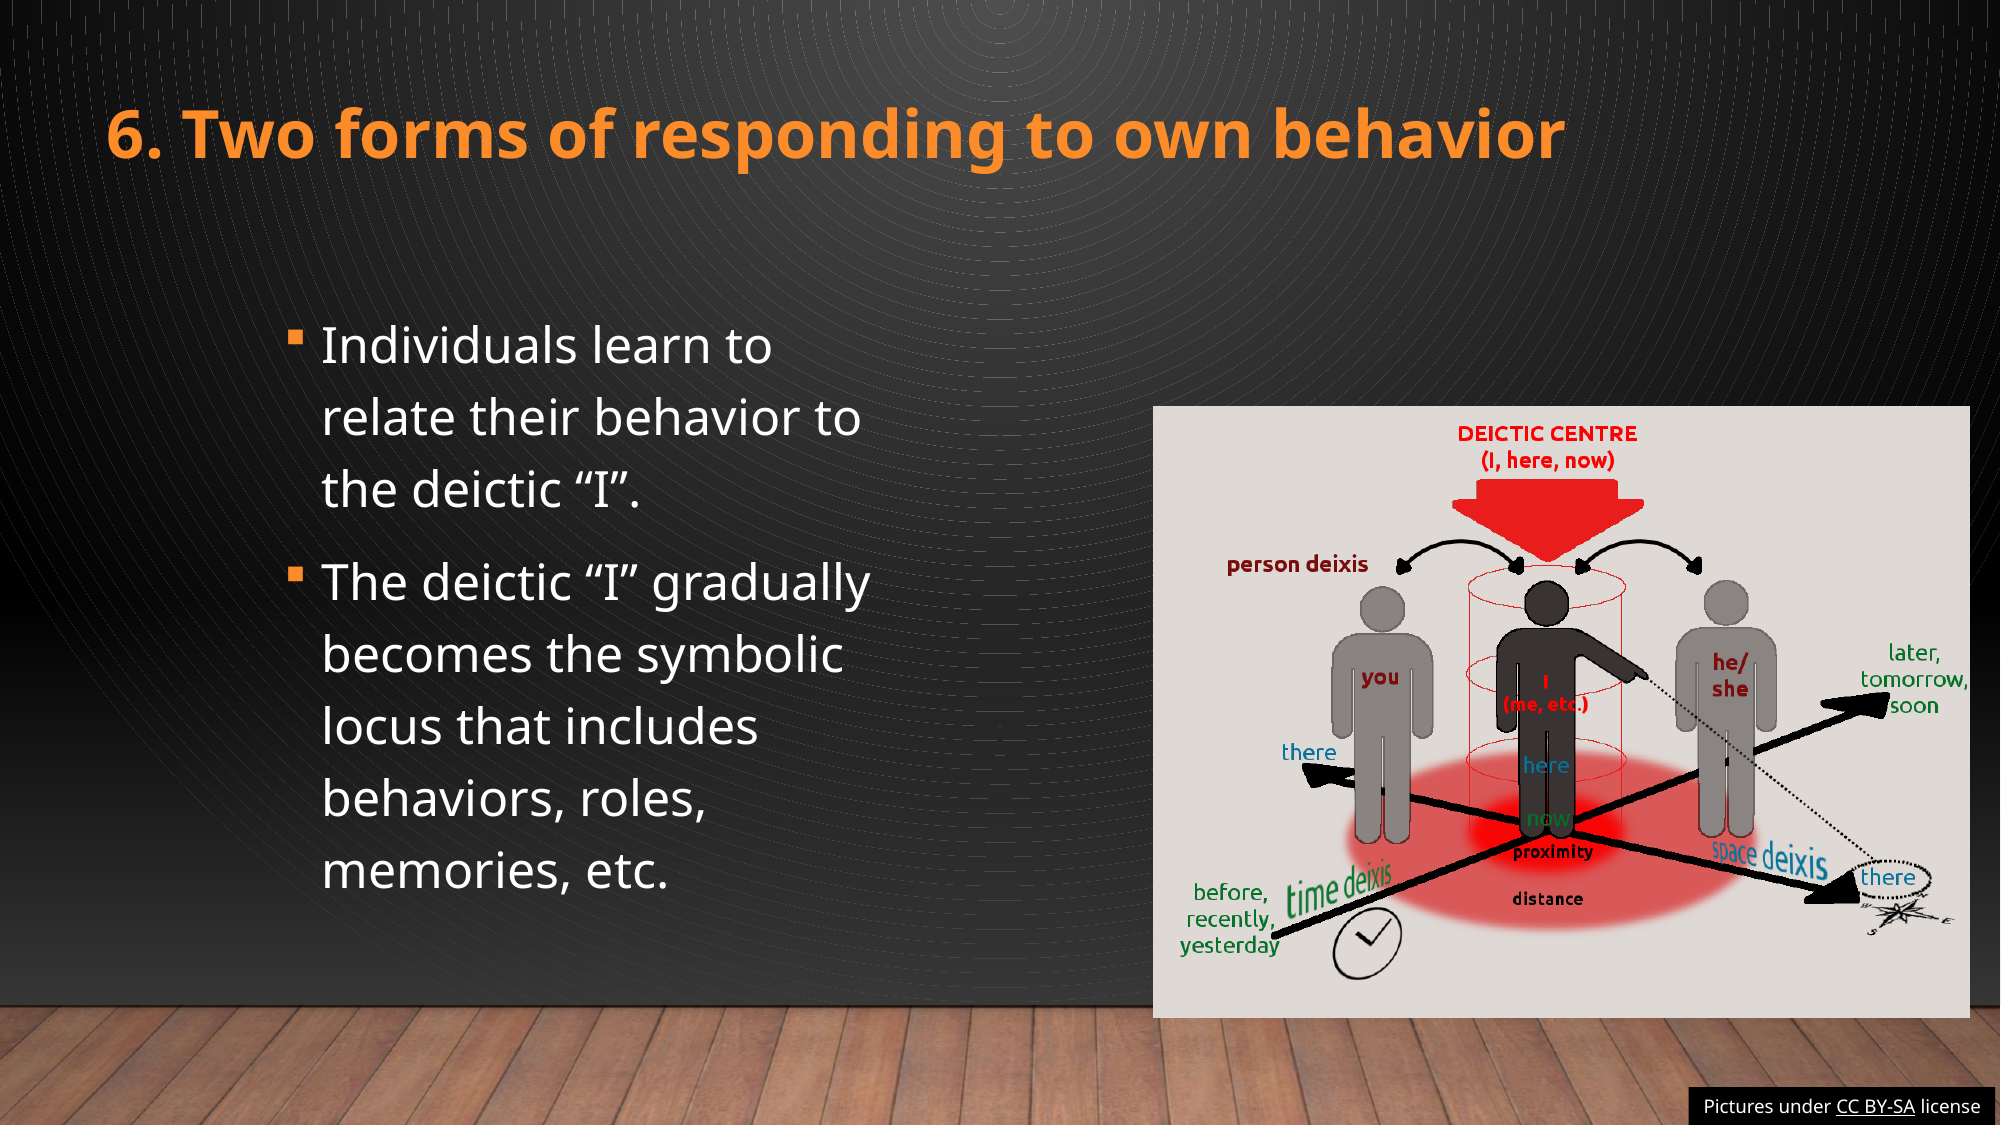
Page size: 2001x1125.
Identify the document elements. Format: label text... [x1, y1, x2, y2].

picture [0, 405, 2000, 1125]
list Individuals learn to relate their behavior to the deictic “I”. The deictic “I” gradually becomes the symbolic locus that includes behaviors, roles, memories, etc. [269, 293, 902, 941]
text_box 6. Two forms of responding to own behavior [91, 51, 1735, 224]
text_box Pictures under CC BY-SA license [1688, 1087, 1996, 1125]
